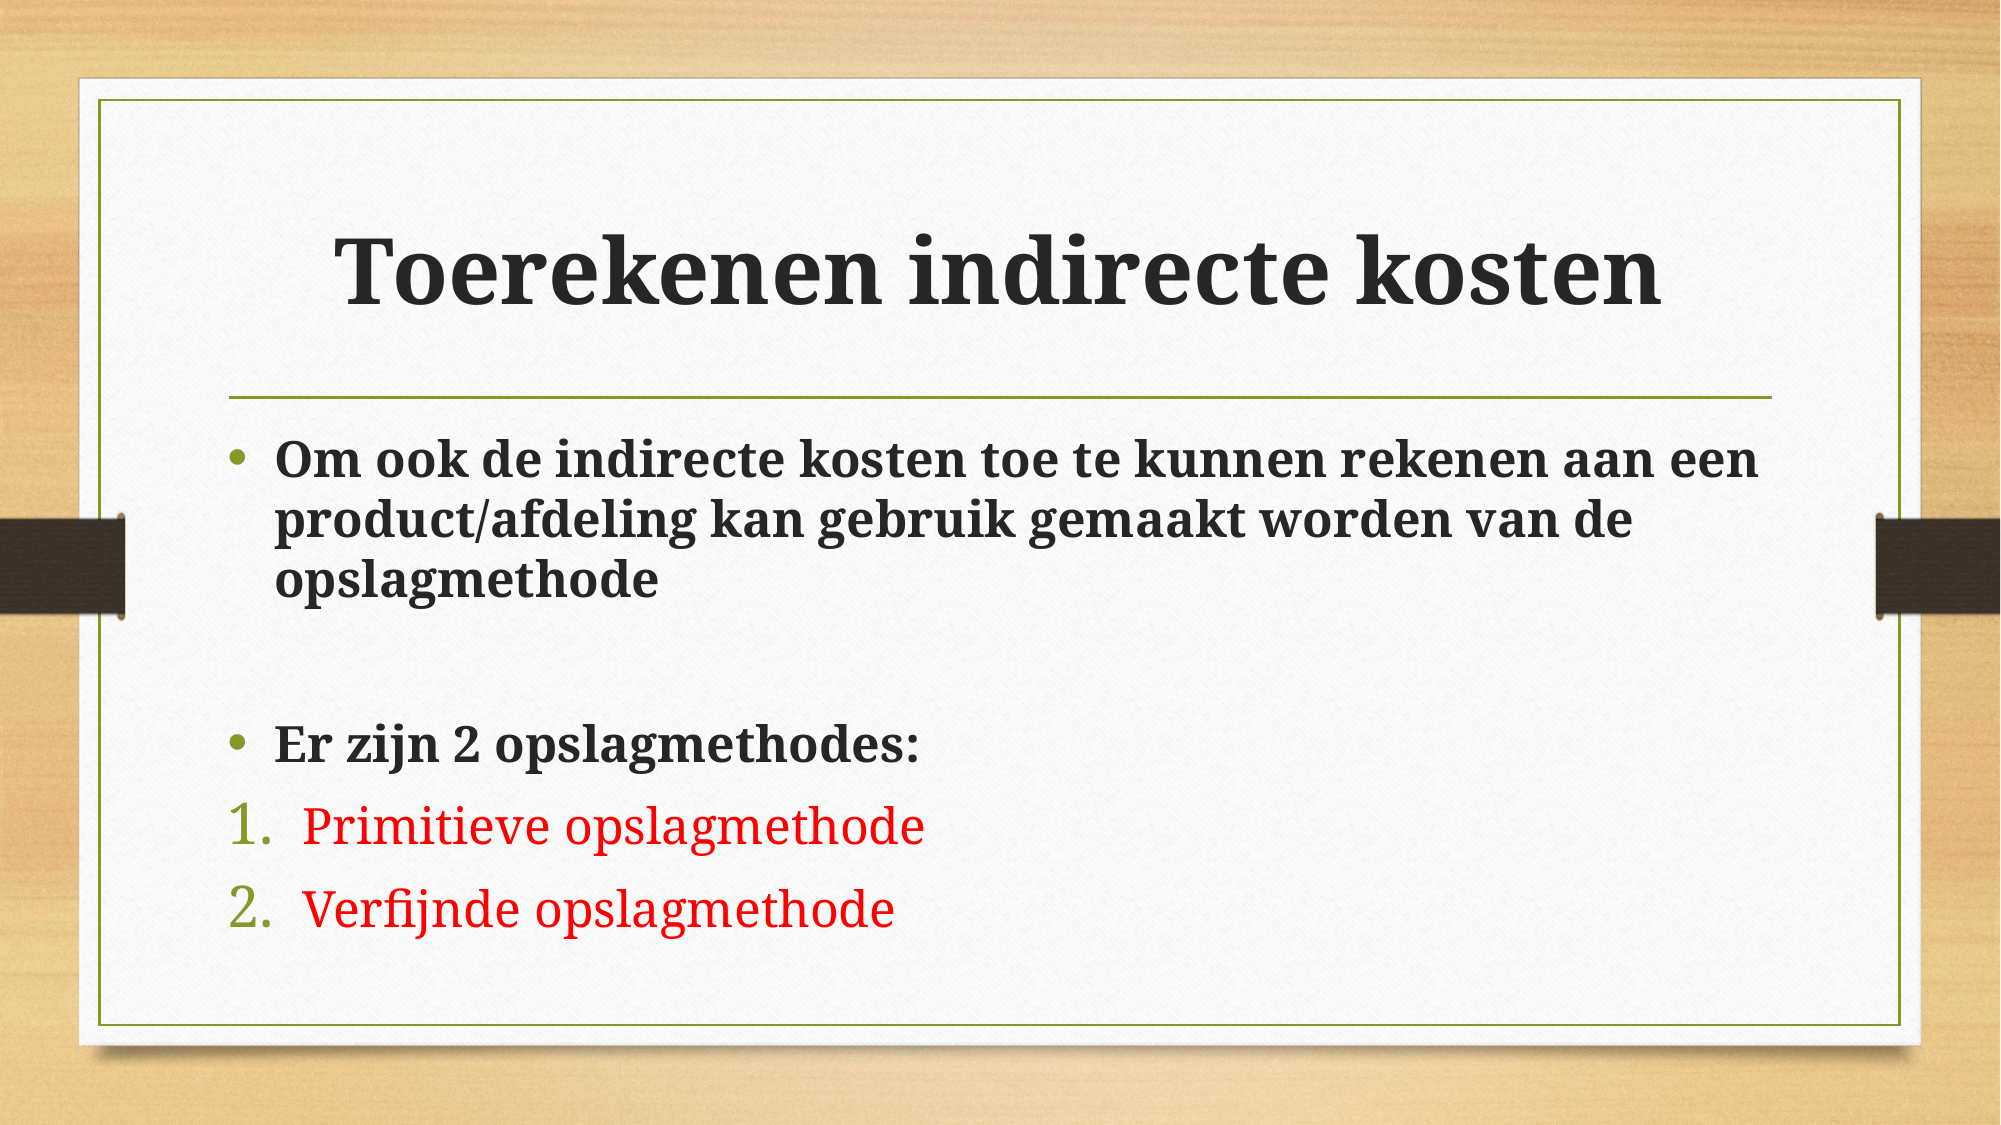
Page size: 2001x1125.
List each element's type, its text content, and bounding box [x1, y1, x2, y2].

list Om ook de indirecte kosten toe te kunnen rekenen aan een product/afdeling kan gebruik gemaakt worden van de opslagmethode Er zijn 2 opslagmethodes: Primitieve opslagmethode Verfijnde opslagmethode [212, 419, 1788, 964]
picture [0, 0, 2001, 1125]
title Toerekenen indirecte kosten [212, 161, 1788, 375]
